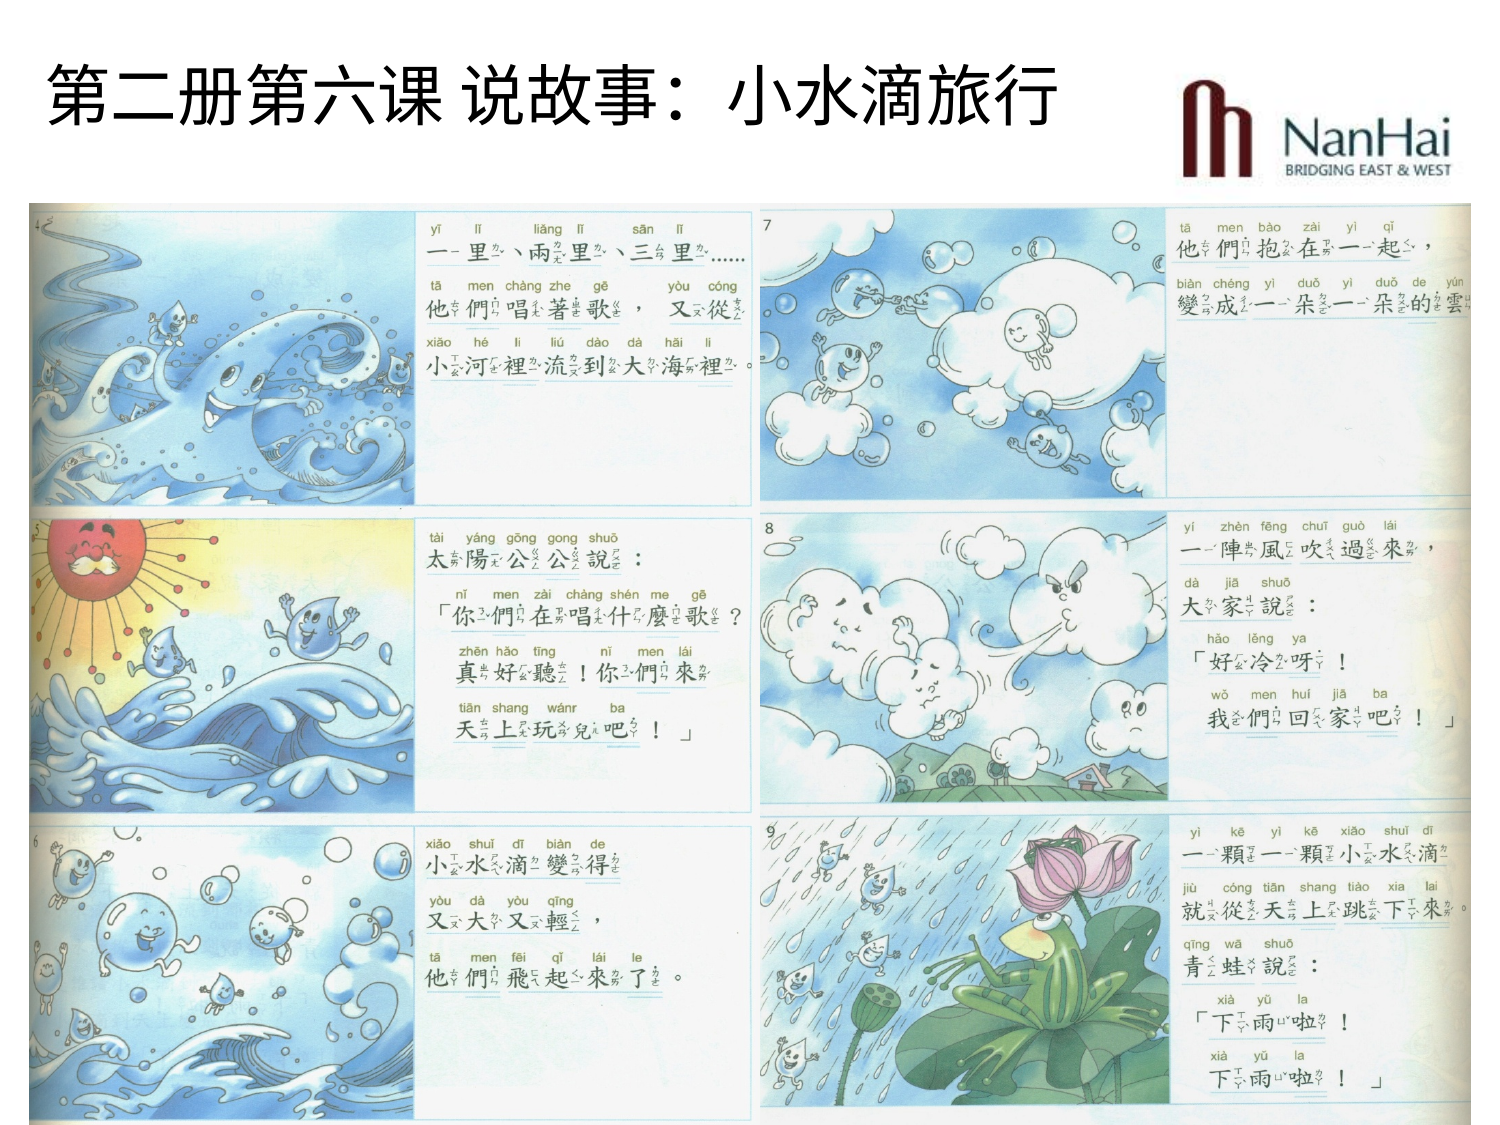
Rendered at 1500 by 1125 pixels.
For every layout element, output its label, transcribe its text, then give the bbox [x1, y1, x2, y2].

text_box 第二册第六课 说故事：小水滴旅行 [29, 46, 1371, 142]
picture [0, 0, 1500, 1125]
